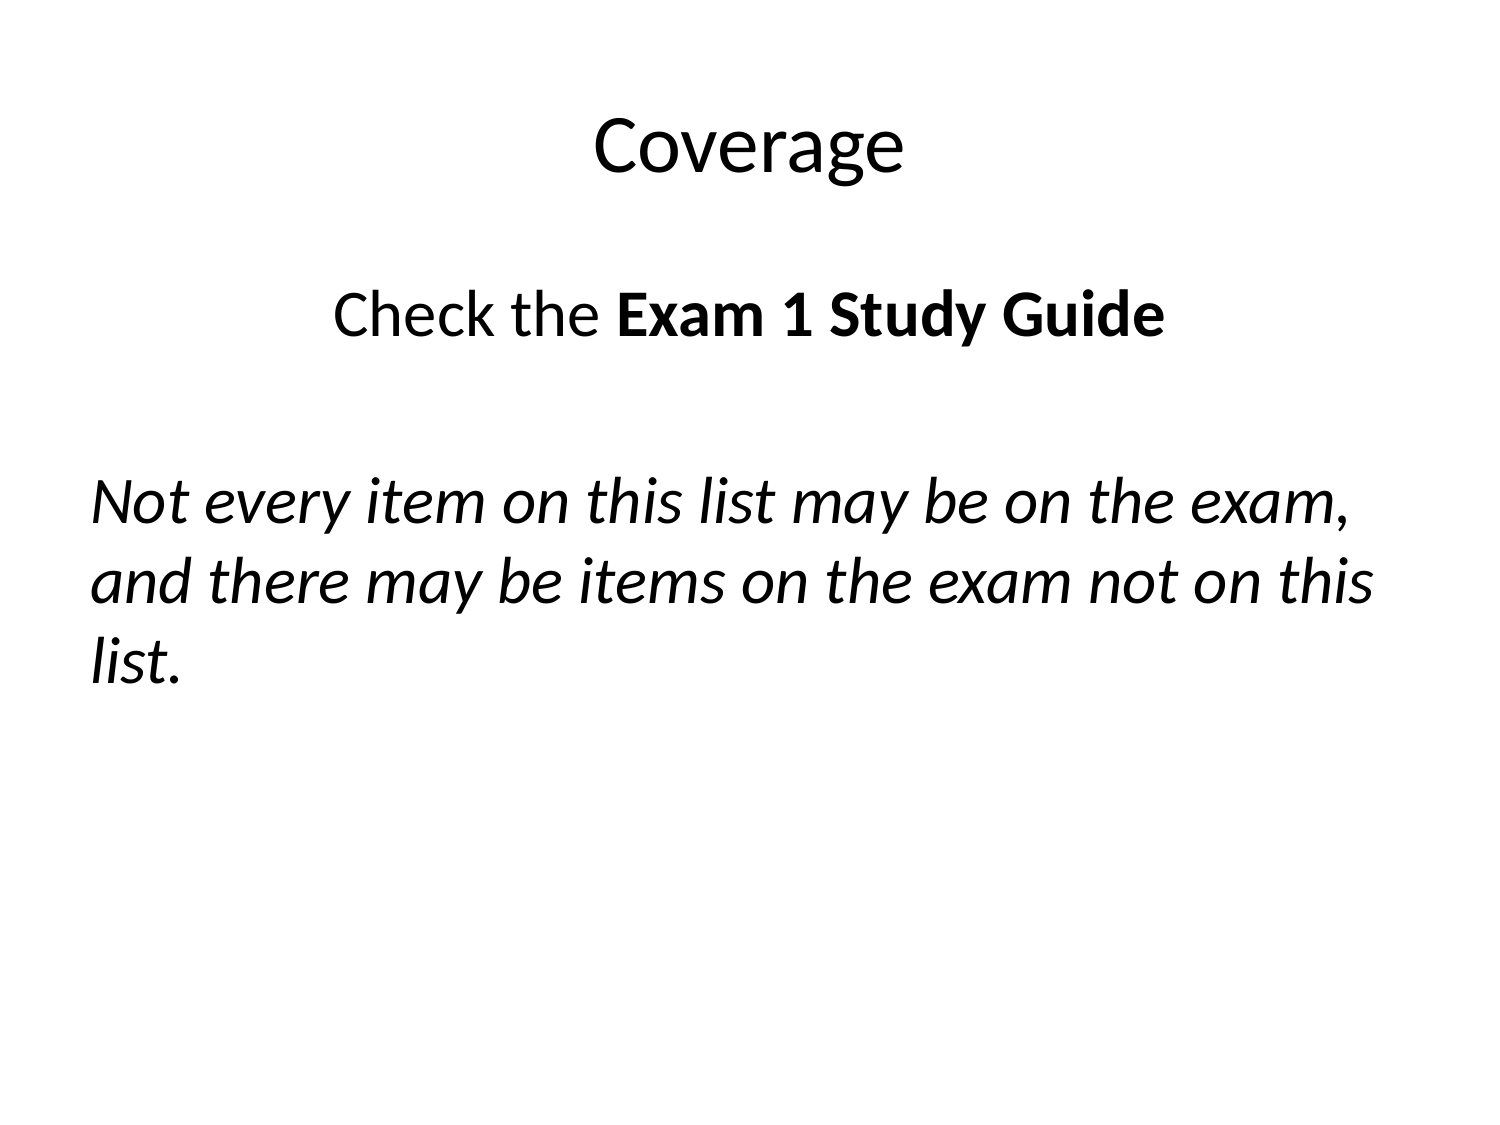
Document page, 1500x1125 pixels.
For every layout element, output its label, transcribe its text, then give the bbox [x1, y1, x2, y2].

title Coverage [75, 45, 1425, 233]
list Check the Exam 1 Study Guide Not every item on this list may be on the exam, and there may be items on the exam not on this list. [75, 262, 1425, 1005]
